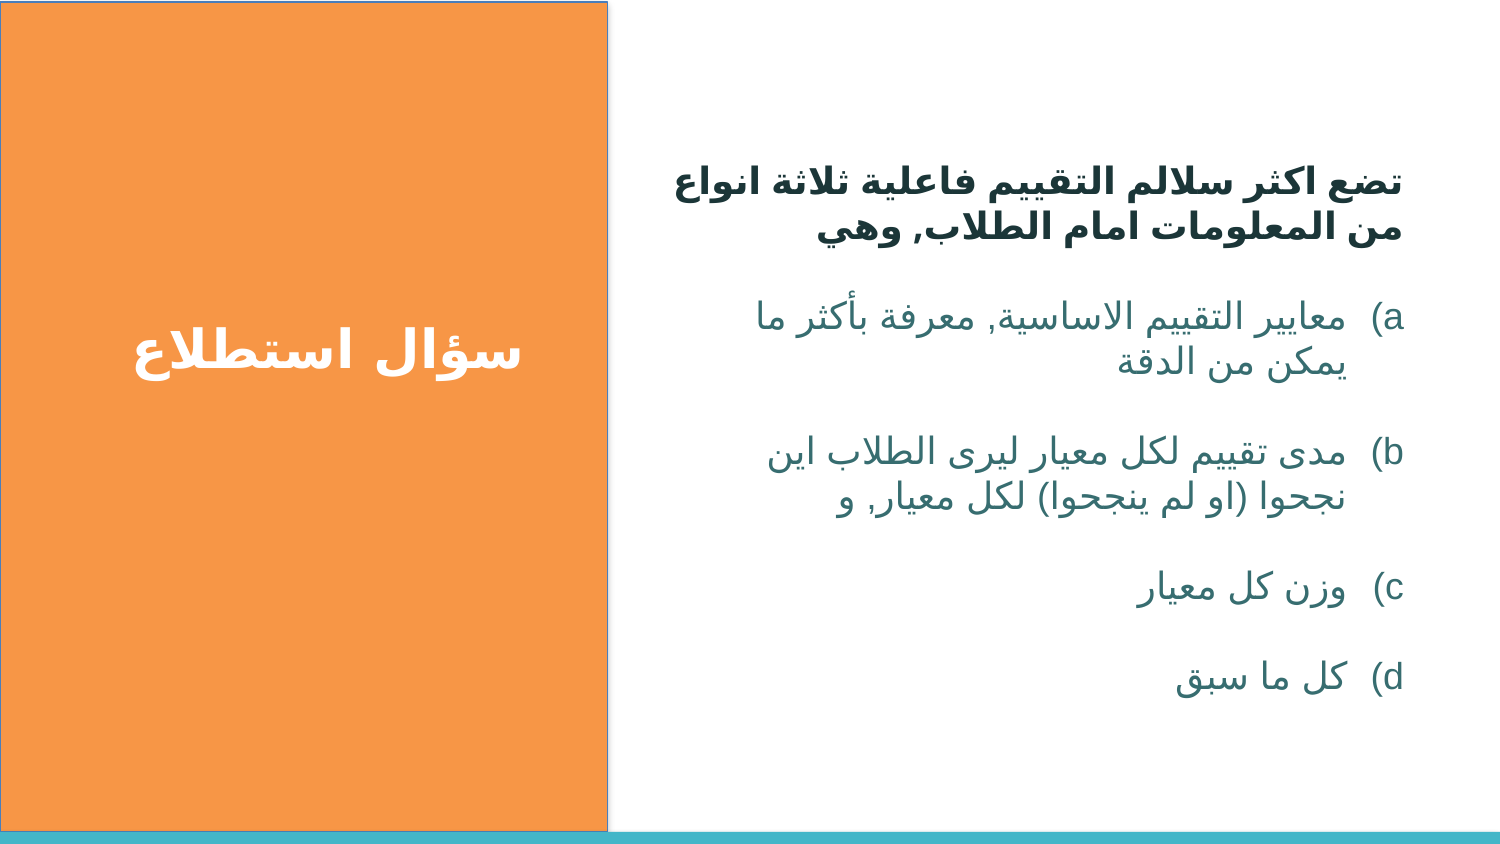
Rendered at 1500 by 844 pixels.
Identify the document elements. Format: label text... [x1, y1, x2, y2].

text_box [0, 1, 608, 830]
text_box [0, 831, 1500, 844]
text_box سؤال استطلاع [110, 276, 547, 418]
text_box تضع اكثر سلالم التقييم فاعلية ثلاثة انواع من المعلومات امام الطلاب, وهي معايير التقييم الاساسية, معرفة بأكثر ما يمكن من الدقة مدى تقييم لكل معيار ليرى الطلاب اين نجحوا (او لم ينجحوا) لكل معيار, و وزن كل معيار كل ما سبق [656, 149, 1419, 705]
